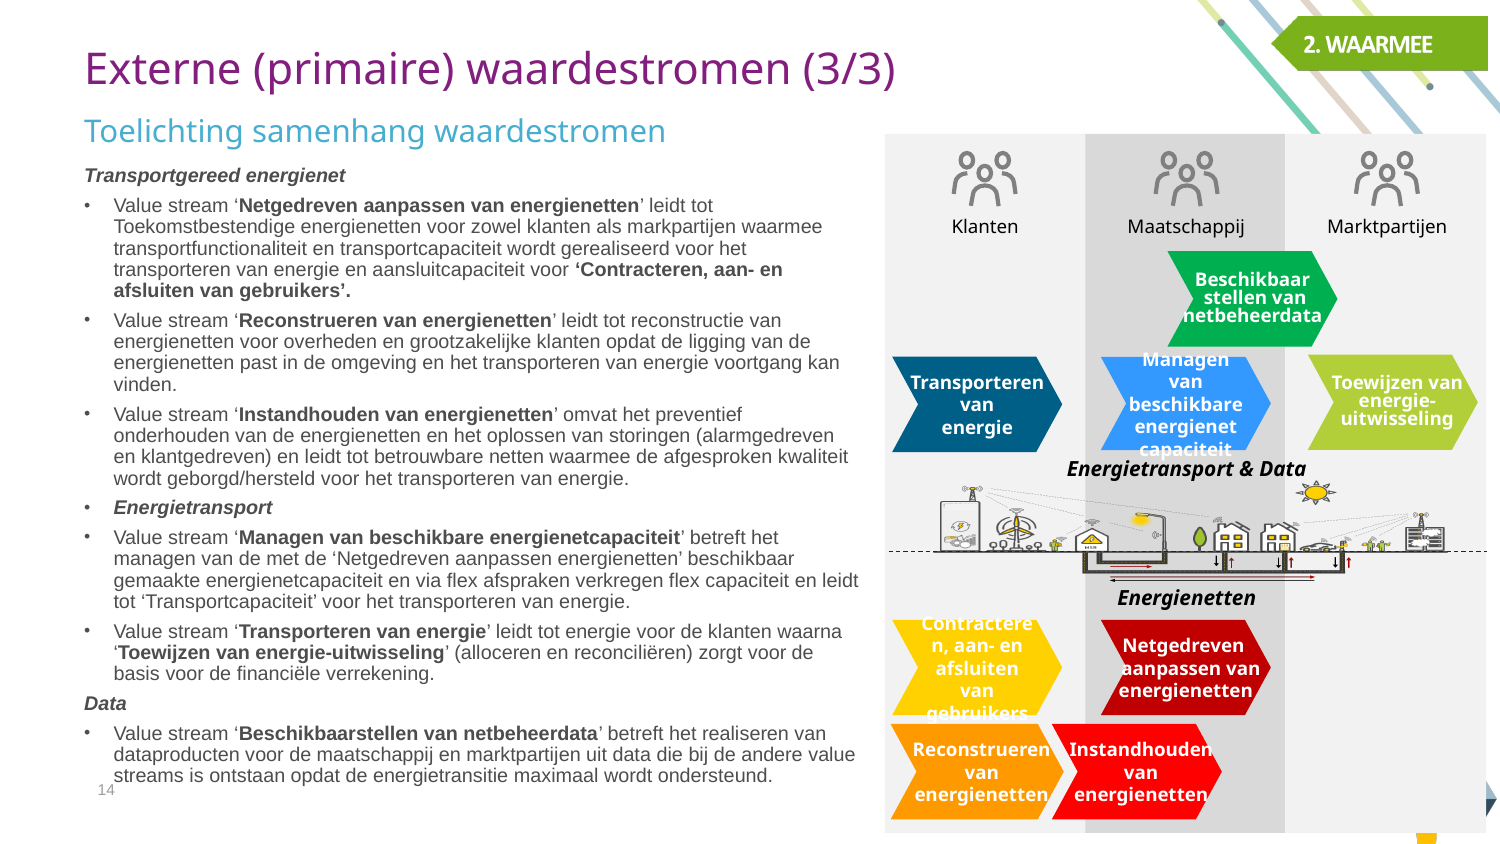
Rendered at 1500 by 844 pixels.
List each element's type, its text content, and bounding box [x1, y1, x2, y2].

picture [1357, 754, 1499, 844]
text_box Instandhouden van energienetten [1051, 723, 1222, 820]
picture [1271, 16, 1488, 76]
text_box Energietransport & Data [1052, 448, 1322, 479]
text_box Energienetten [1102, 594, 1271, 617]
text_box [884, 153, 1086, 834]
picture [933, 552, 1448, 594]
table_cell ..6. Juridische zaken besturen en bewaken [0, 0, 1500, 844]
text_box Toewijzen van energie- uitwisseling [1307, 354, 1478, 450]
text_box Transporteren van energie [892, 356, 1063, 453]
text_box [1284, 552, 1487, 834]
text_box Transportgereed energienet Value stream ‘Netgedreven aanpassen van energienetten’ leidt tot Toekomstbestendige energienetten voor zowel klanten als markpartijen waarmee transportfunctionaliteit en transportcapaciteit wordt gerealiseerd voor het transporteren van energie en aansluitcapaciteit voor ‘Contracteren, aan- en afsluiten van gebruikers’. Value stream ‘Reconstrueren van energienetten’ leidt tot reconstructie van energienetten voor overheden en grootzakelijke klanten opdat de ligging van de energienetten past in de omgeving en het transporteren van energie voortgang kan vinden. Value stream ‘Instandhouden van energienetten’ omvat het preventief onderhouden van de energienetten en het oplossen van storingen (alarmgedreven en klantgedreven) en leidt tot betrouwbare netten waarmee de afgesproken kwaliteit wordt geborgd/hersteld voor het transporteren van energie. Energietransport Value stream ‘Managen van beschikbare energienetcapaciteit’ betreft het managen van de met de ‘Netgedreven aanpassen energienetten’ beschikbaar gemaakte energienetcapaciteit en via flex afspraken verkregen flex capaciteit en leidt tot ‘Transportcapaciteit’ voor het transporteren van energie. Value stream ‘Transporteren van energie’ leidt tot energie voor de klanten waarna ‘Toewijzen van energie-uitwisseling’ (alloceren en reconciliëren) zorgt voor de basis voor de financiële verrekening. Data Value stream ‘Beschikbaarstellen van netbeheerdata’ betreft het realiseren van dataproducten voor de maatschappij en marktpartijen uit data die bij de andere value streams is ontstaan opdat de energietransitie maximaal wordt ondersteund. [84, 165, 860, 726]
text_box [1284, 133, 1487, 551]
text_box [1319, 152, 1456, 246]
text_box Netgedreven aanpassen van energienetten [1100, 619, 1271, 716]
picture [933, 479, 1448, 551]
text_box Beschikbaar stellen van netbeheerdata [1167, 251, 1338, 347]
text_box Toelichting samenhang waardestromen [84, 103, 1287, 134]
text_box [1086, 153, 1284, 448]
text_box Reconstrueren van energienetten [890, 723, 1064, 820]
slide_number 14 [97, 779, 157, 815]
text_box Contracteren, aan- en afsluiten van gebruikers [892, 619, 1063, 716]
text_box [1119, 152, 1253, 245]
text_box [1086, 594, 1284, 834]
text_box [941, 152, 1030, 245]
title Externe (primaire) waardestromen (3/3) [84, 44, 1415, 153]
text_box Managen van beschikbare energienet capaciteit [1100, 356, 1271, 448]
